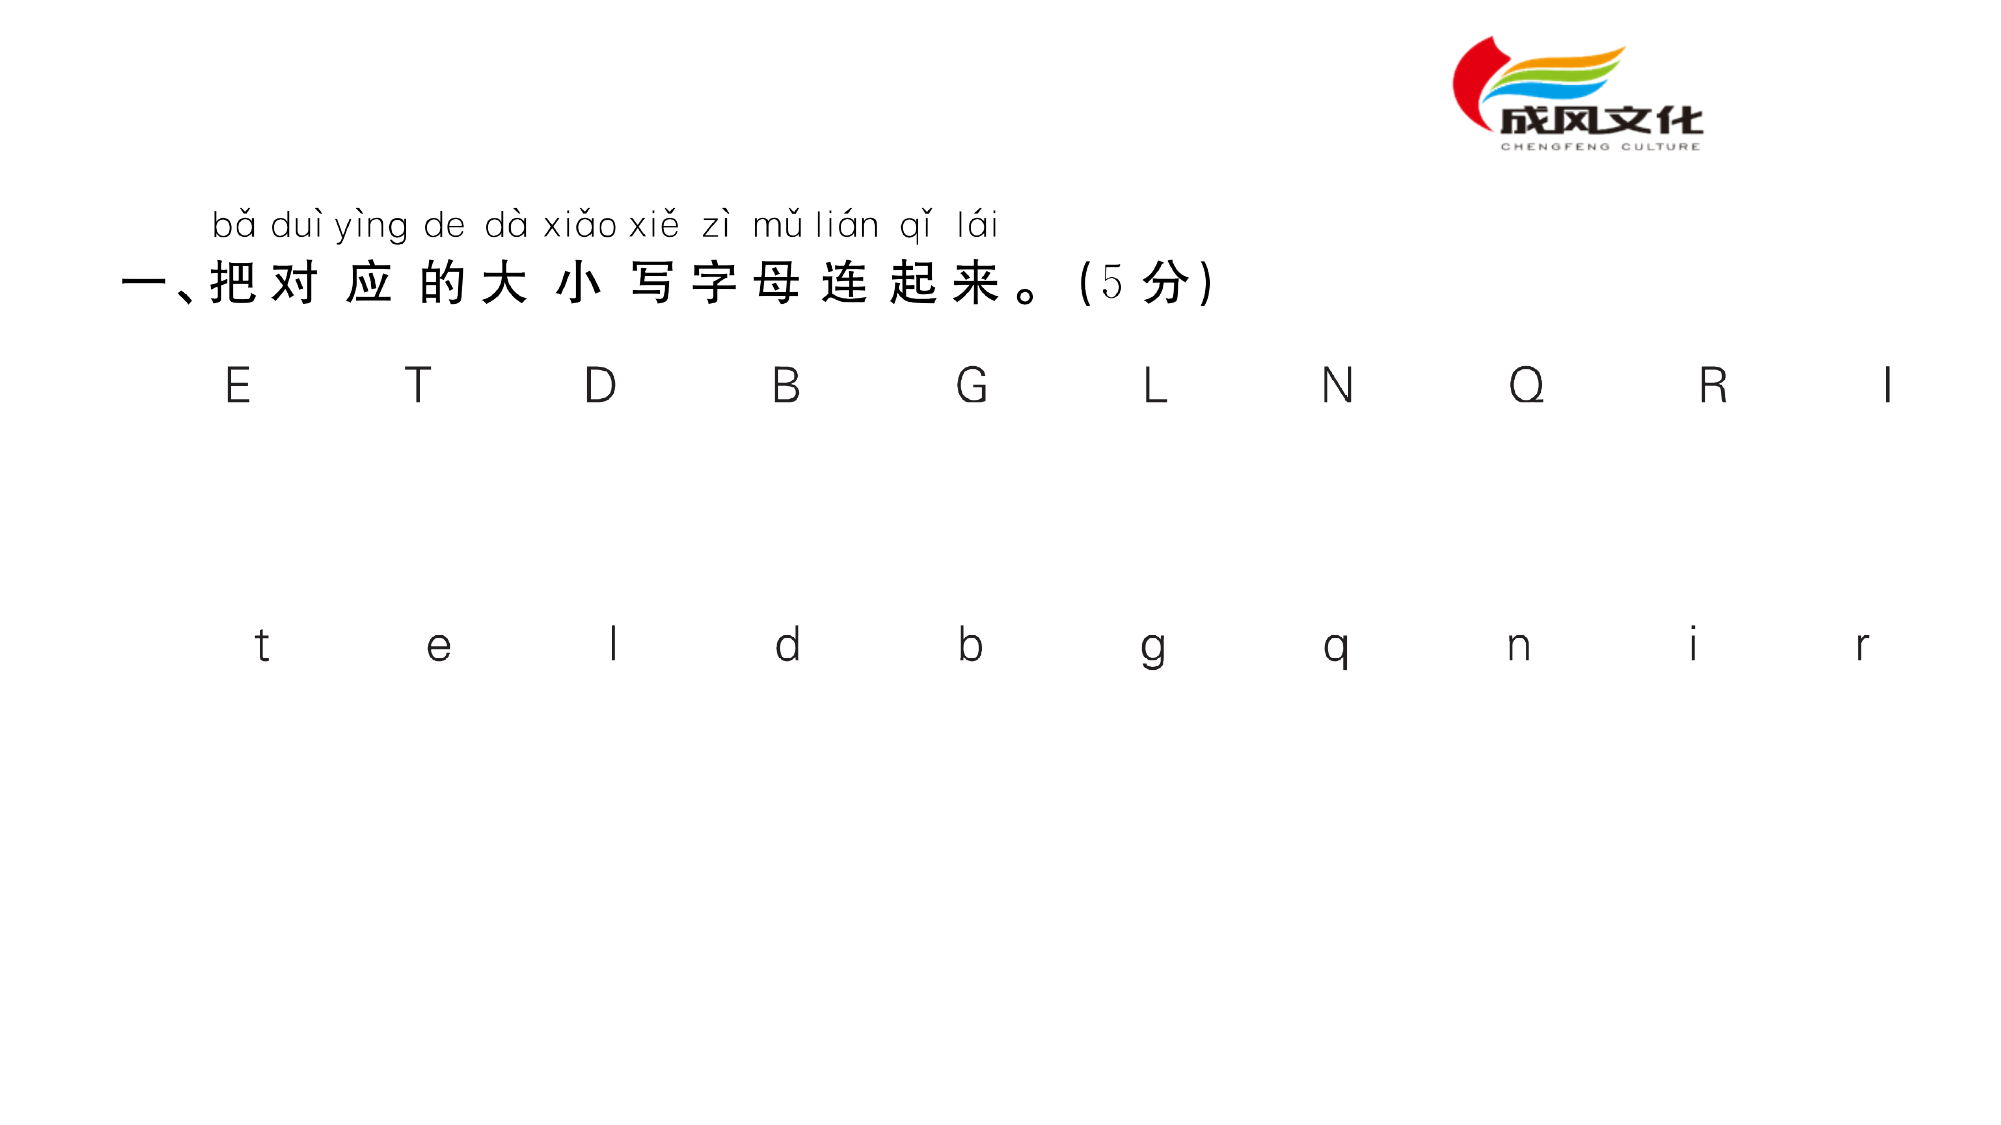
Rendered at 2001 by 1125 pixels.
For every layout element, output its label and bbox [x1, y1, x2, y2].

picture [118, 30, 2000, 699]
